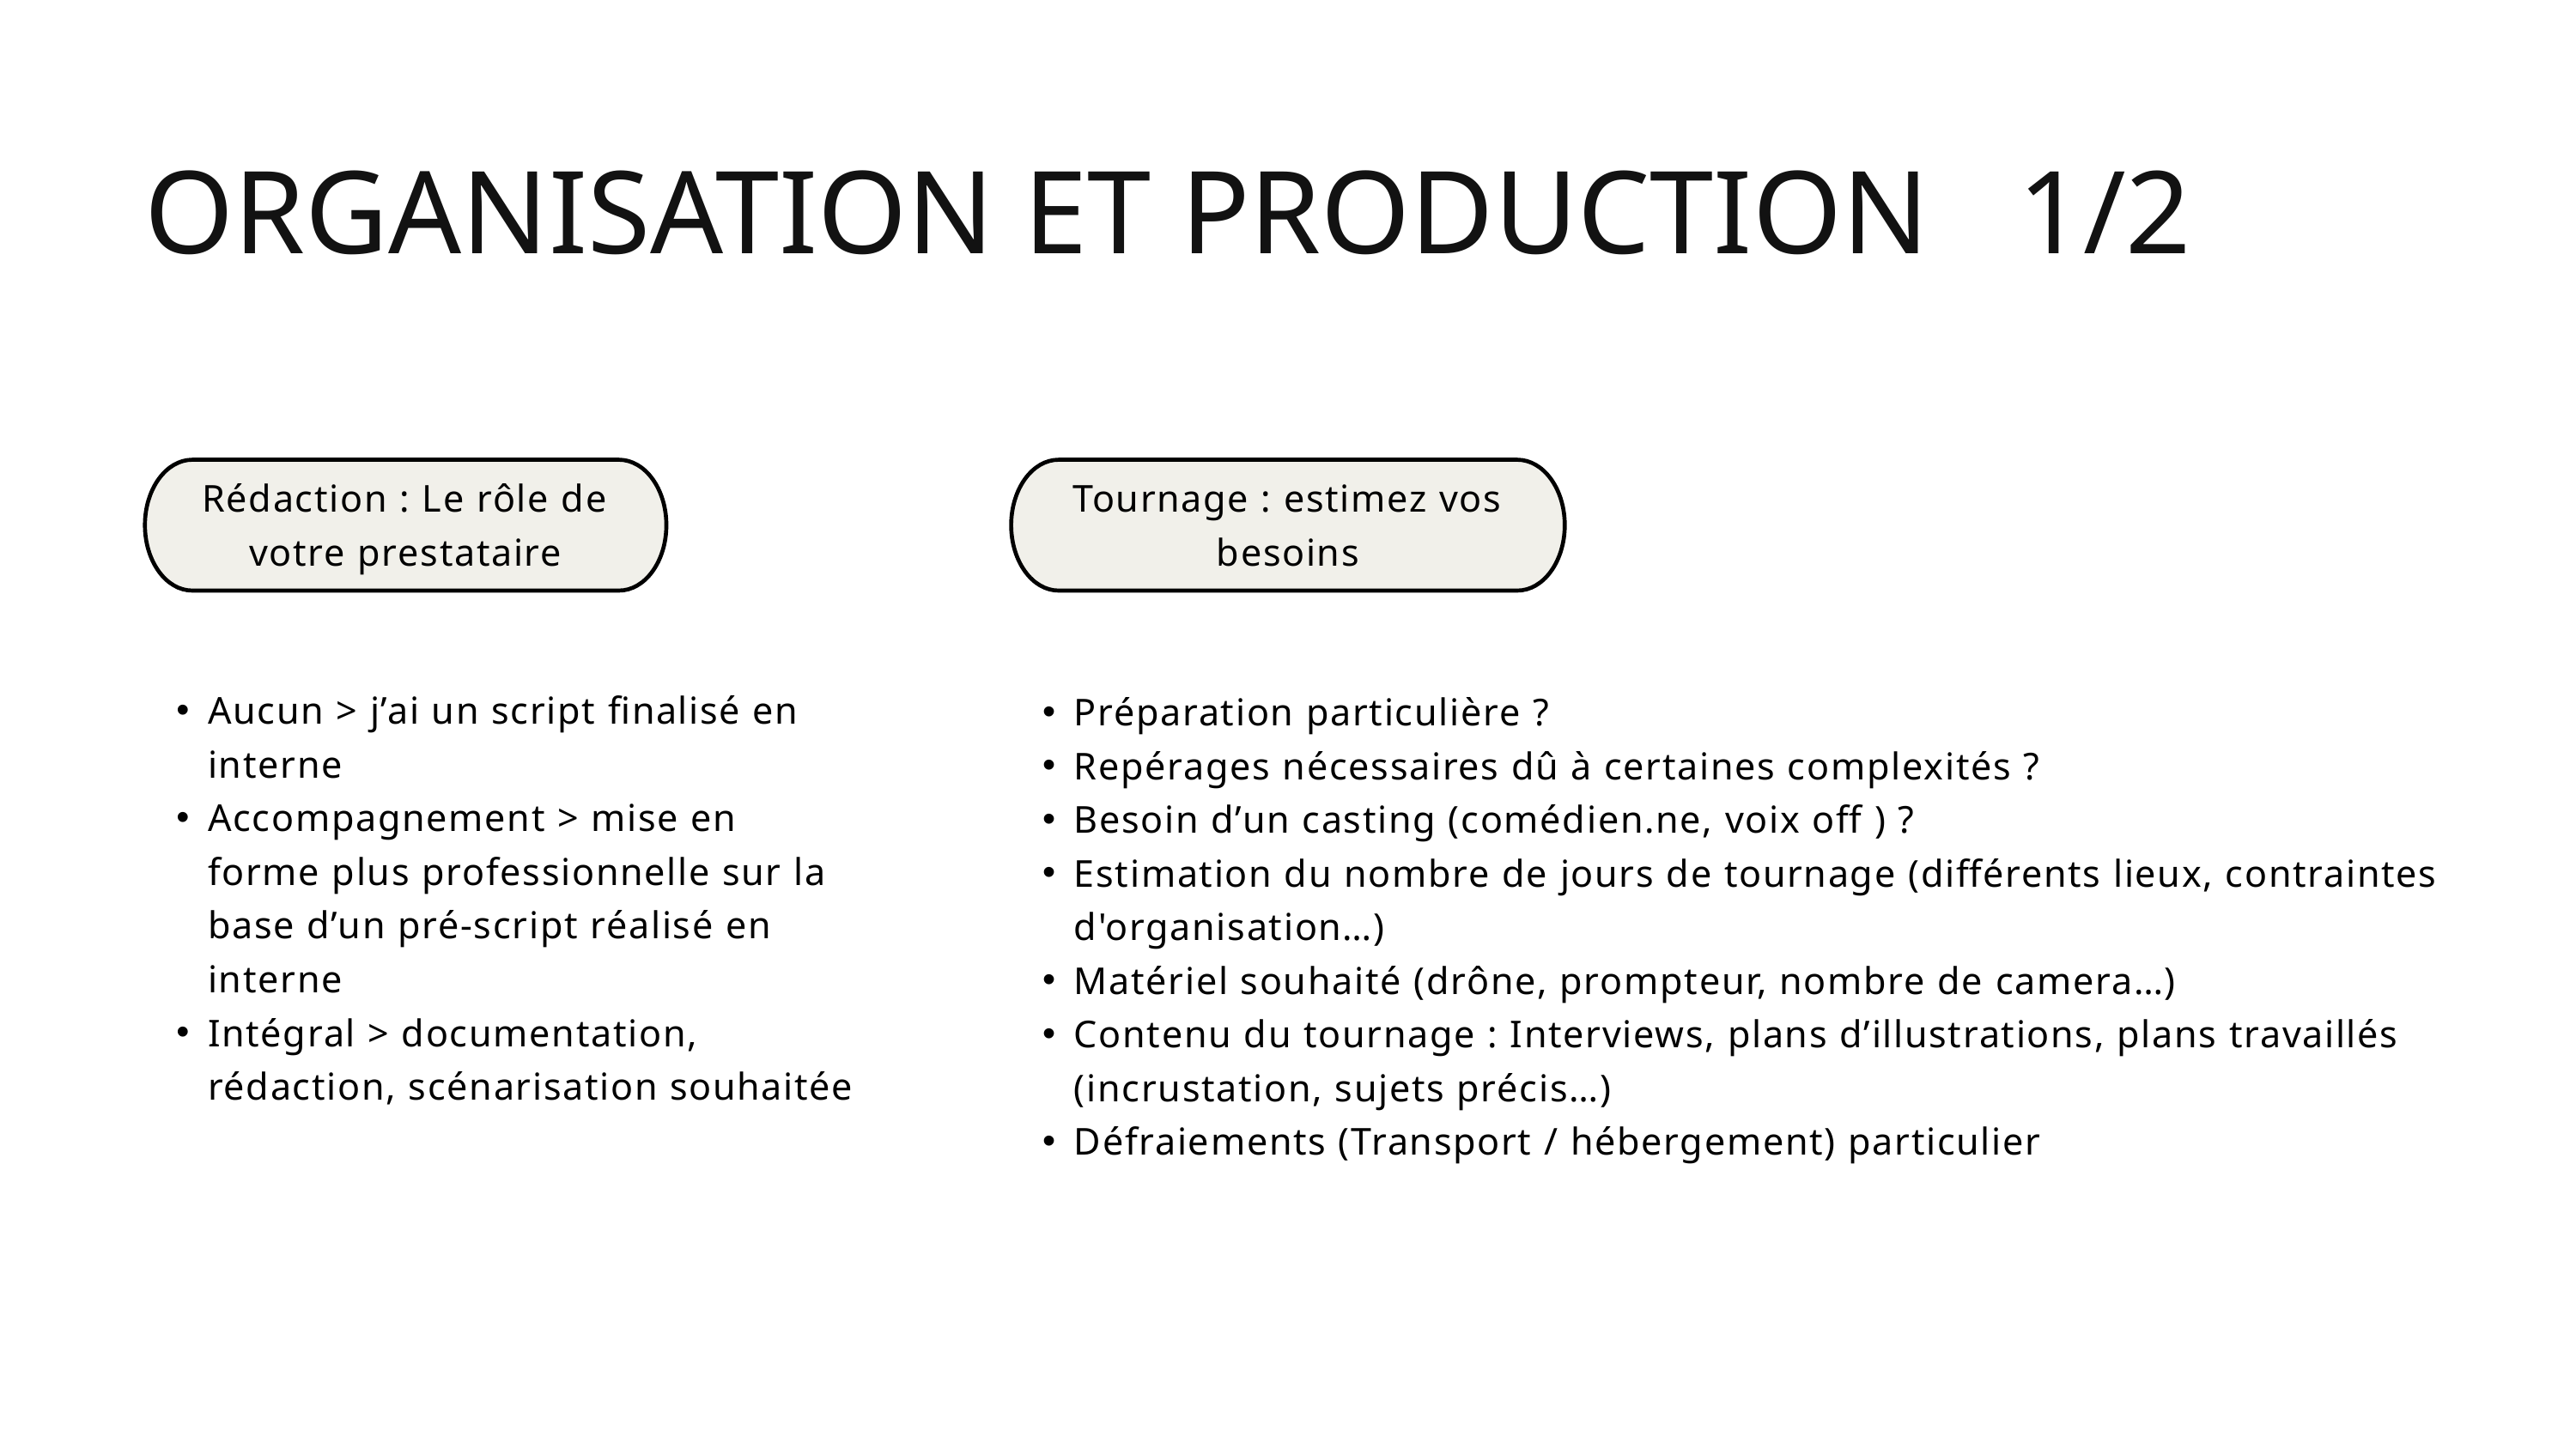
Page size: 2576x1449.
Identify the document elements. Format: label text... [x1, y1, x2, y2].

text_box ORGANISATION ET PRODUCTION 1/2 [144, 162, 2432, 277]
text_box Aucun > j’ai un script finalisé en interne Accompagnement > mise en forme plus professionnelle sur la base d’un pré-script réalisé en interne Intégral > documentation, rédaction, scénarisation souhaitée [144, 677, 859, 1161]
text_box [1011, 459, 1565, 591]
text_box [144, 459, 667, 591]
text_box Préparation particulière ? Repérages nécessaires dû à certaines complexités ? Besoin d’un casting (comédien.ne, voix off ) ? Estimation du nombre de jours de tournage (différents lieux, contraintes d'organisation…) Matériel souhaité (drône, prompteur, nombre de camera…) Contenu du tournage : Interviews, plans d’illustrations, plans travaillés (incrustation, sujets précis…) Défraiements (Transport / hébergement) particulier [1011, 679, 2458, 1216]
